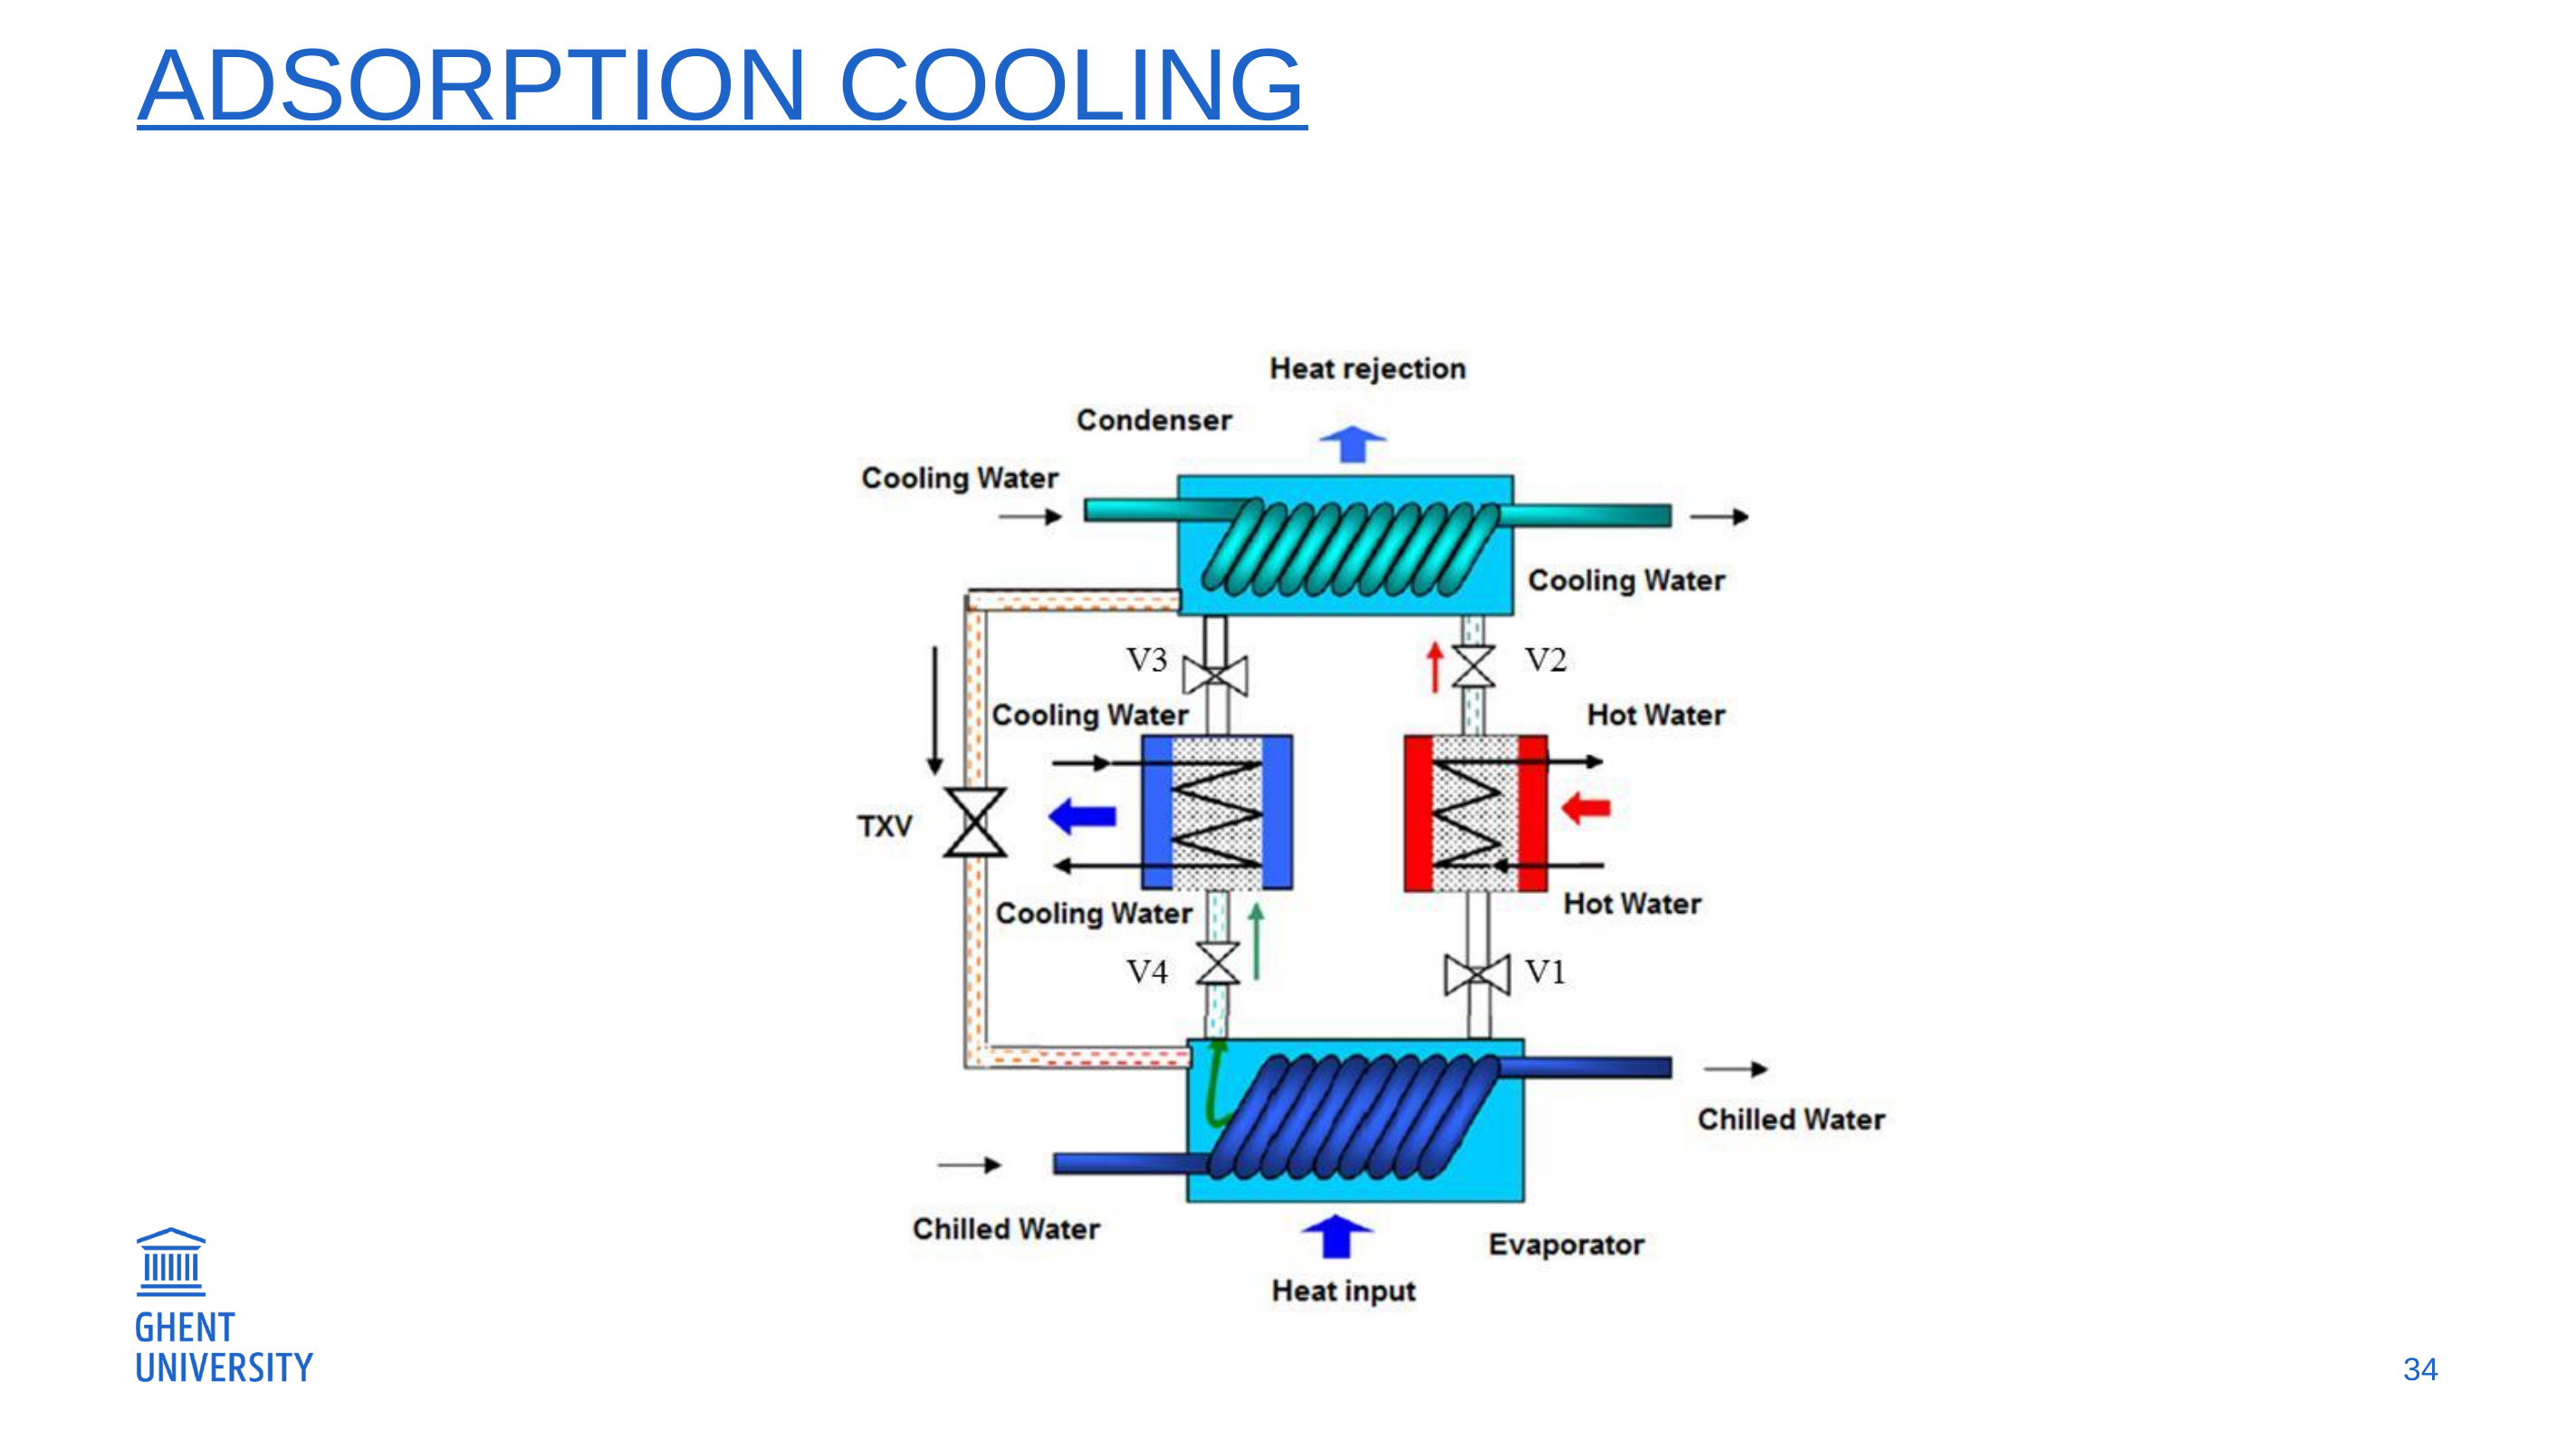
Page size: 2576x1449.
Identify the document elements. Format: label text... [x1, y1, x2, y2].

picture [802, 298, 1950, 1348]
title Adsorption cooling [123, 20, 2456, 149]
picture [68, 1175, 411, 1449]
slide_number 34 [2315, 1329, 2453, 1407]
